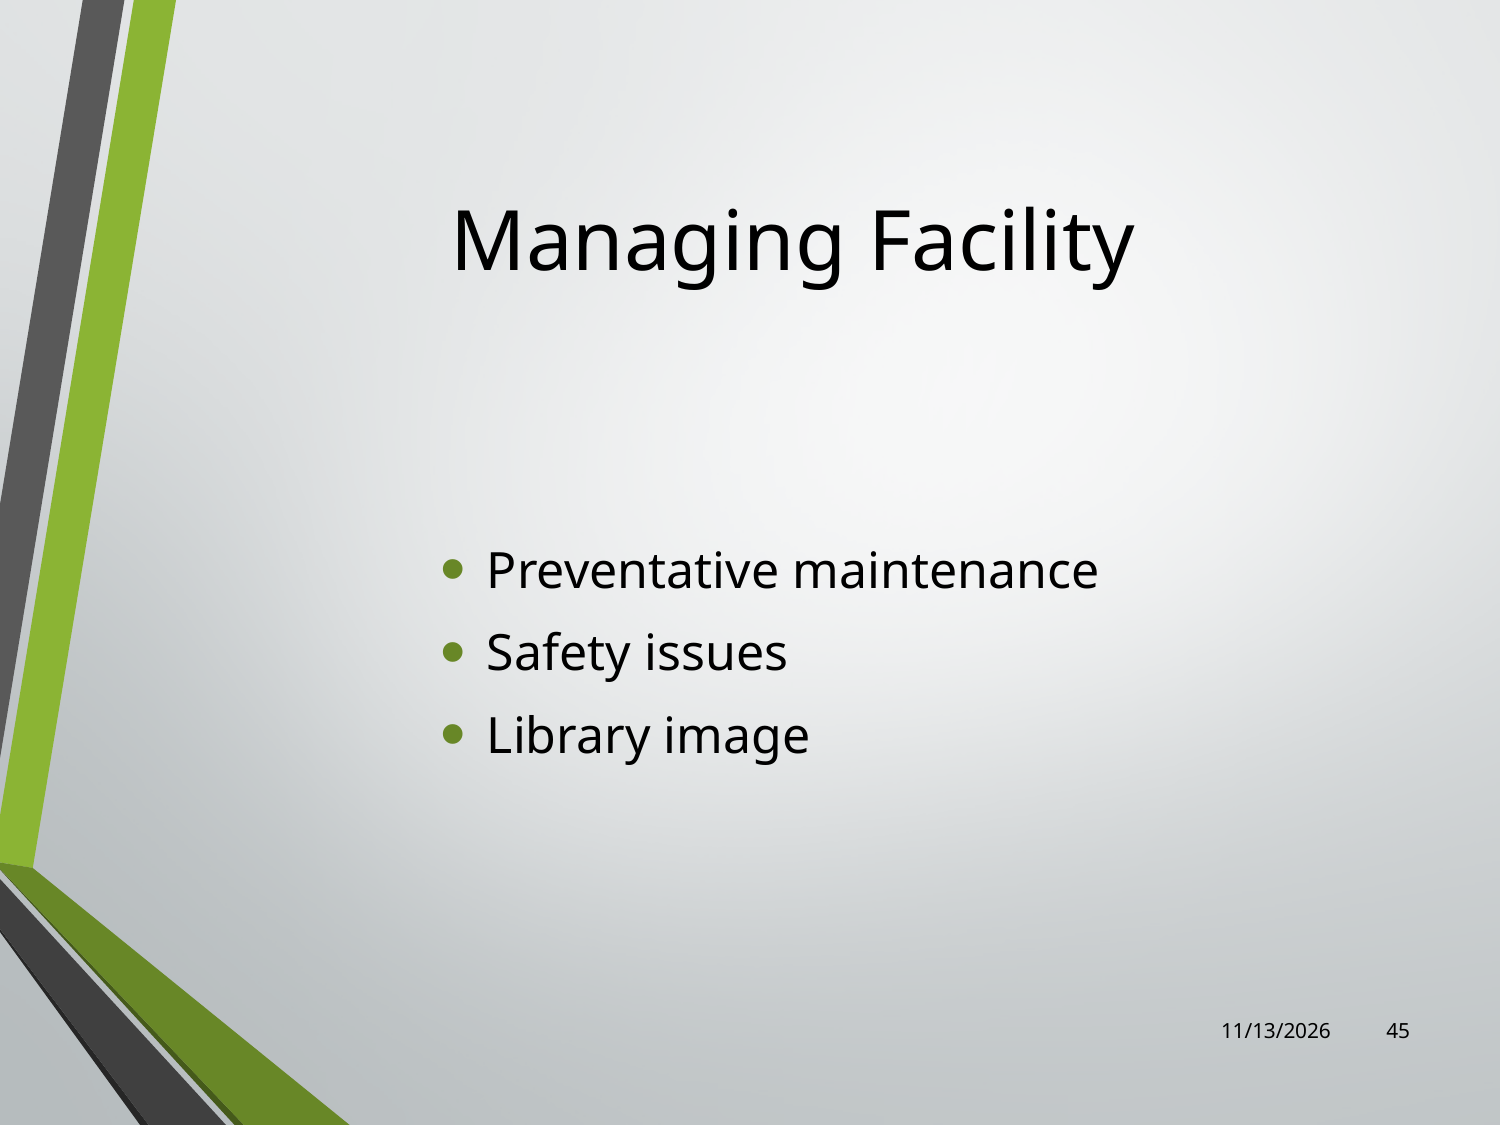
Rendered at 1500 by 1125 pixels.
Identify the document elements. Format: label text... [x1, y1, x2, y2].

slide_number 45 [1354, 1001, 1425, 1062]
title Managing Facility [161, 75, 1425, 400]
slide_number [1204, 1001, 1346, 1062]
list Preventative maintenance Safety issues Library image [425, 399, 1425, 985]
